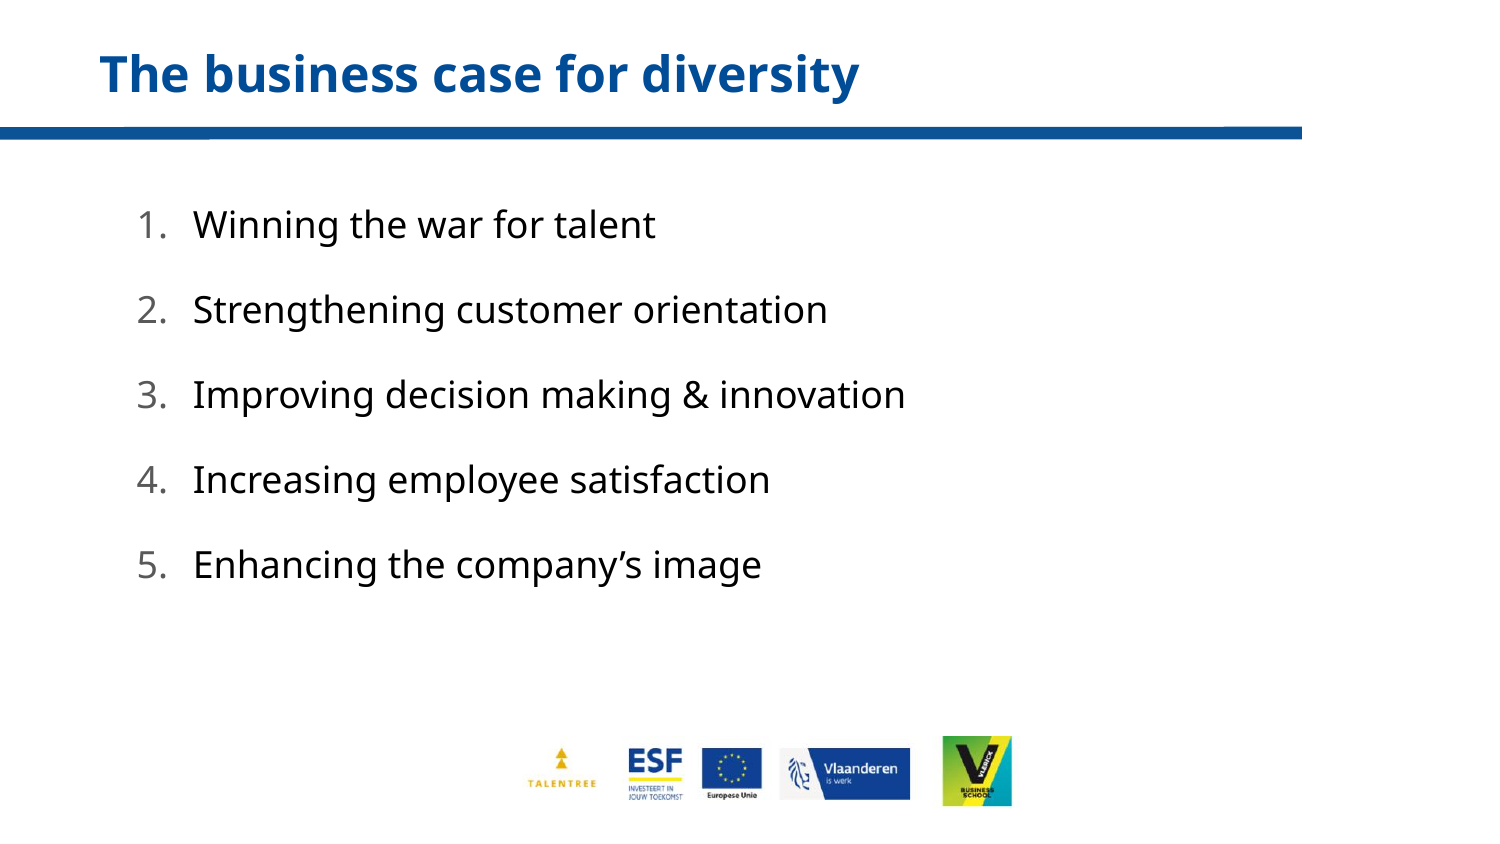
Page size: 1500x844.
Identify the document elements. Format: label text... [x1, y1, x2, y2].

list Winning the war for talent Strengthening customer orientation Improving decision making & innovation Increasing employee satisfaction Enhancing the company’s image [23, 179, 1449, 755]
picture [510, 755, 1029, 808]
text_box The business case for diversity [84, 27, 1482, 135]
